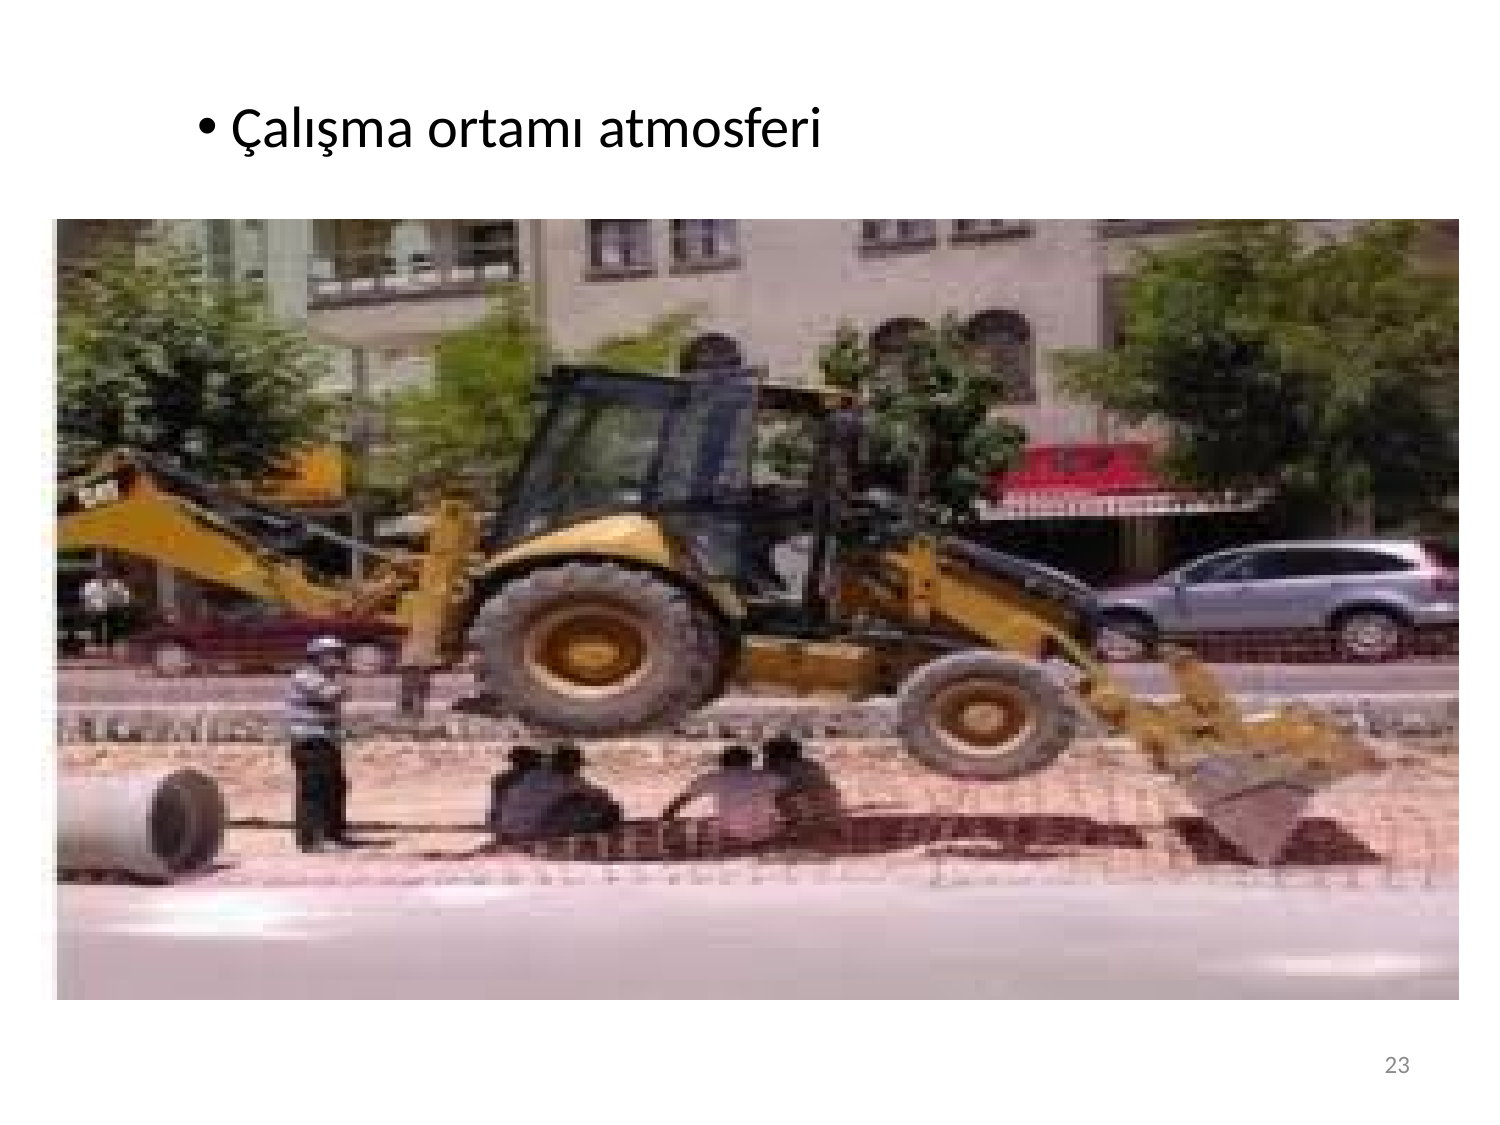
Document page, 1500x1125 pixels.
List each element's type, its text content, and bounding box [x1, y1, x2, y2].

text_box Çalışma ortamı atmosferi [183, 90, 1376, 180]
slide_number 23 [1074, 1024, 1425, 1103]
picture [40, 219, 1460, 1000]
